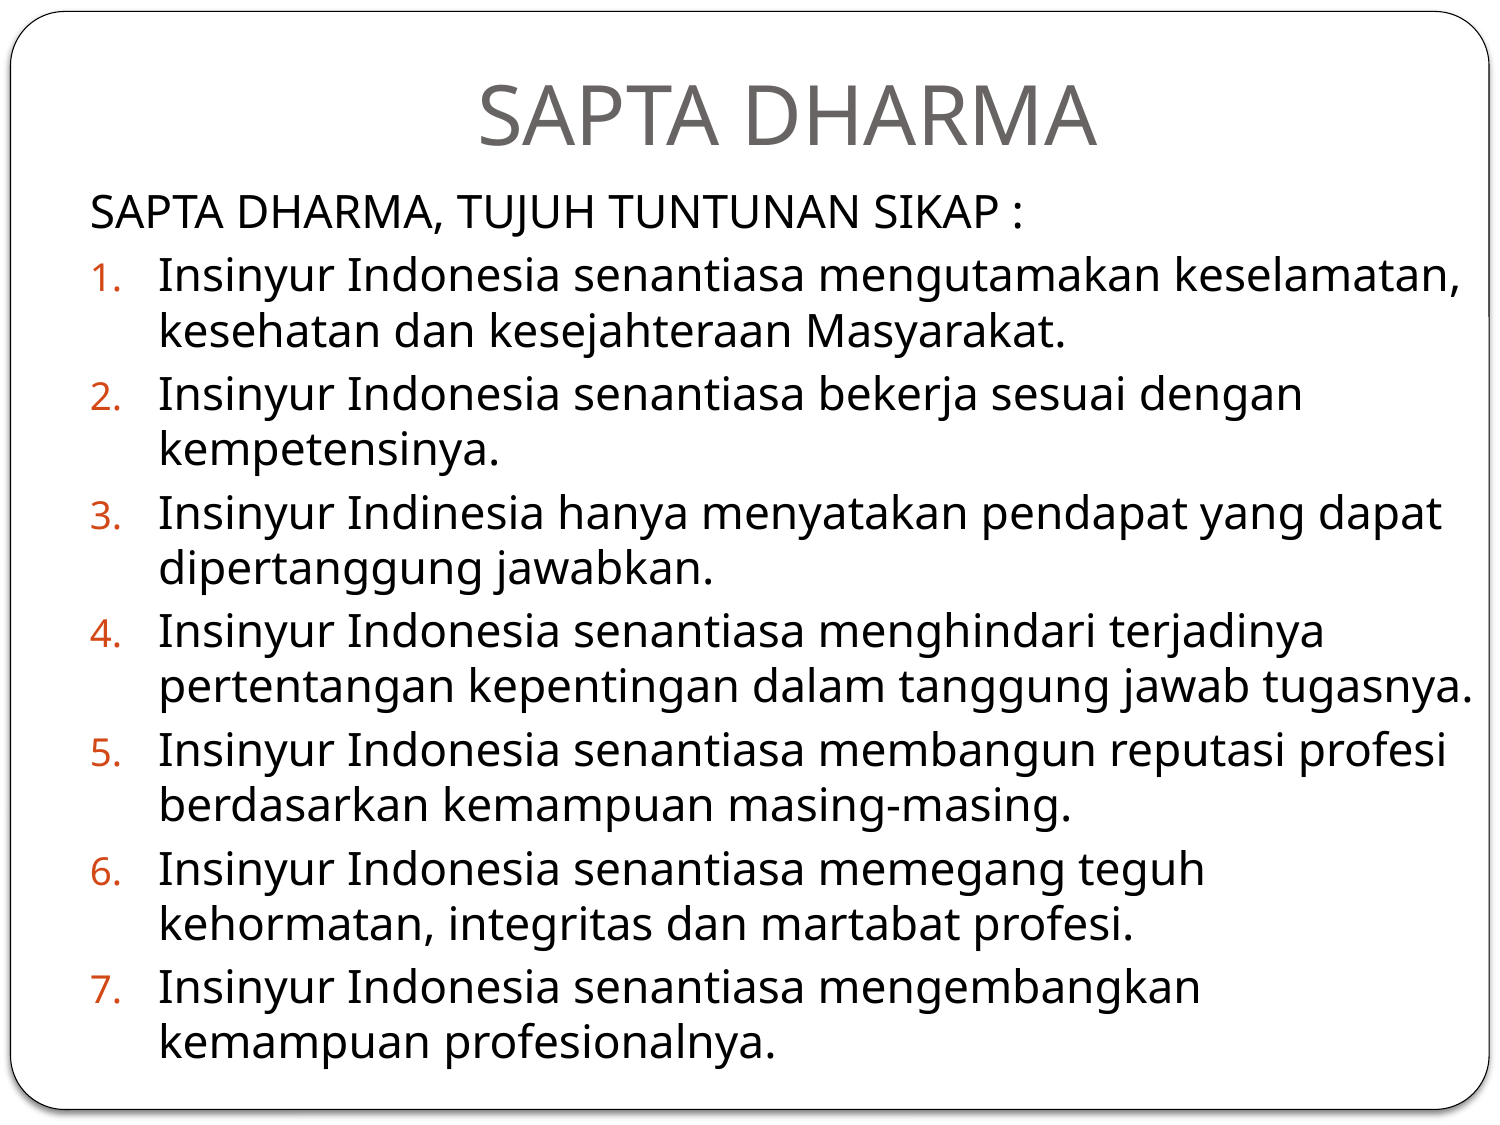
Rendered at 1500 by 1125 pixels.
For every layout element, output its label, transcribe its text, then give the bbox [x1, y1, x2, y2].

list SAPTA DHARMA, TUJUH TUNTUNAN SIKAP : Insinyur Indonesia senantiasa mengutamakan keselamatan, kesehatan dan kesejahteraan Masyarakat. Insinyur Indonesia senantiasa bekerja sesuai dengan kempetensinya. Insinyur Indinesia hanya menyatakan pendapat yang dapat dipertanggung jawabkan. Insinyur Indonesia senantiasa menghindari terjadinya pertentangan kepentingan dalam tanggung jawab tugasnya. Insinyur Indonesia senantiasa membangun reputasi profesi berdasarkan kemampuan masing-masing. Insinyur Indonesia senantiasa memegang teguh kehormatan, integritas dan martabat profesi. Insinyur Indonesia senantiasa mengembangkan kemampuan profesionalnya. [75, 174, 1500, 1100]
title SAPTA DHARMA [150, 45, 1425, 174]
